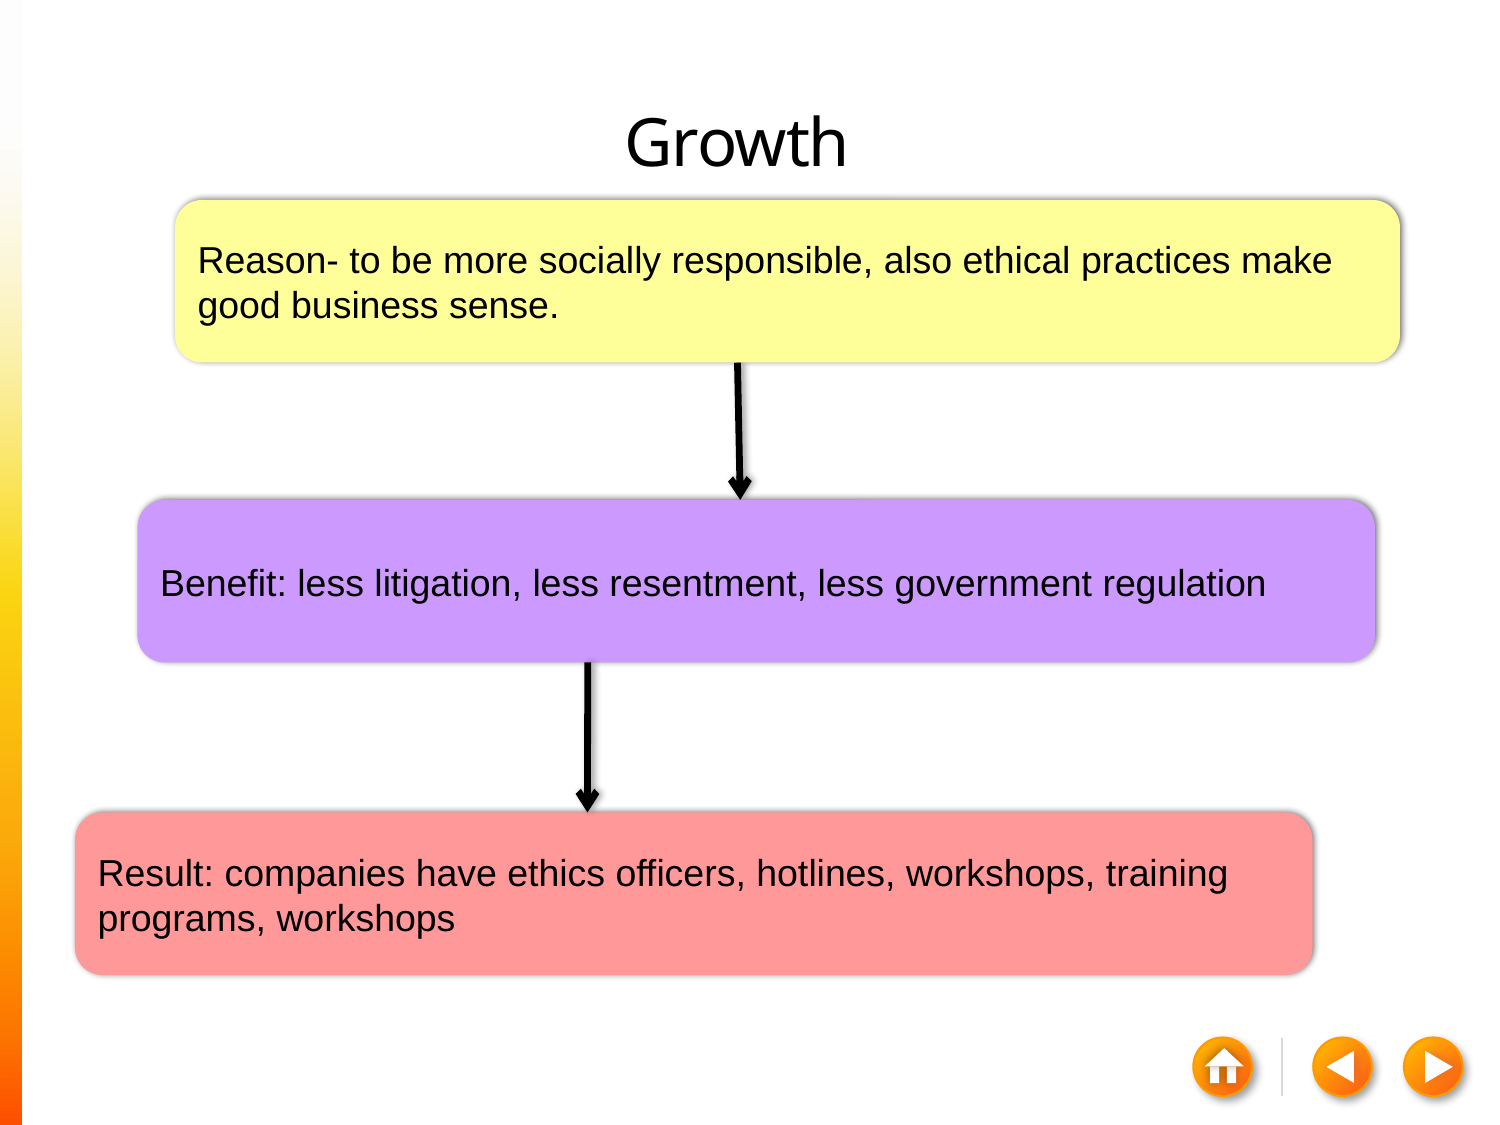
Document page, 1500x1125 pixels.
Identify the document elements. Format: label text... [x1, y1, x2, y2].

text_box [669, 429, 809, 434]
text_box Result: companies have ethics officers, hotlines, workshops, training programs, workshops [74, 812, 1313, 975]
title Growth [112, 50, 1363, 188]
text_box Reason- to be more socially responsible, also ethical practices make good business sense. [174, 199, 1400, 363]
picture [0, 0, 22, 1125]
text_box Benefit: less litigation, less resentment, less government regulation [137, 499, 1375, 663]
